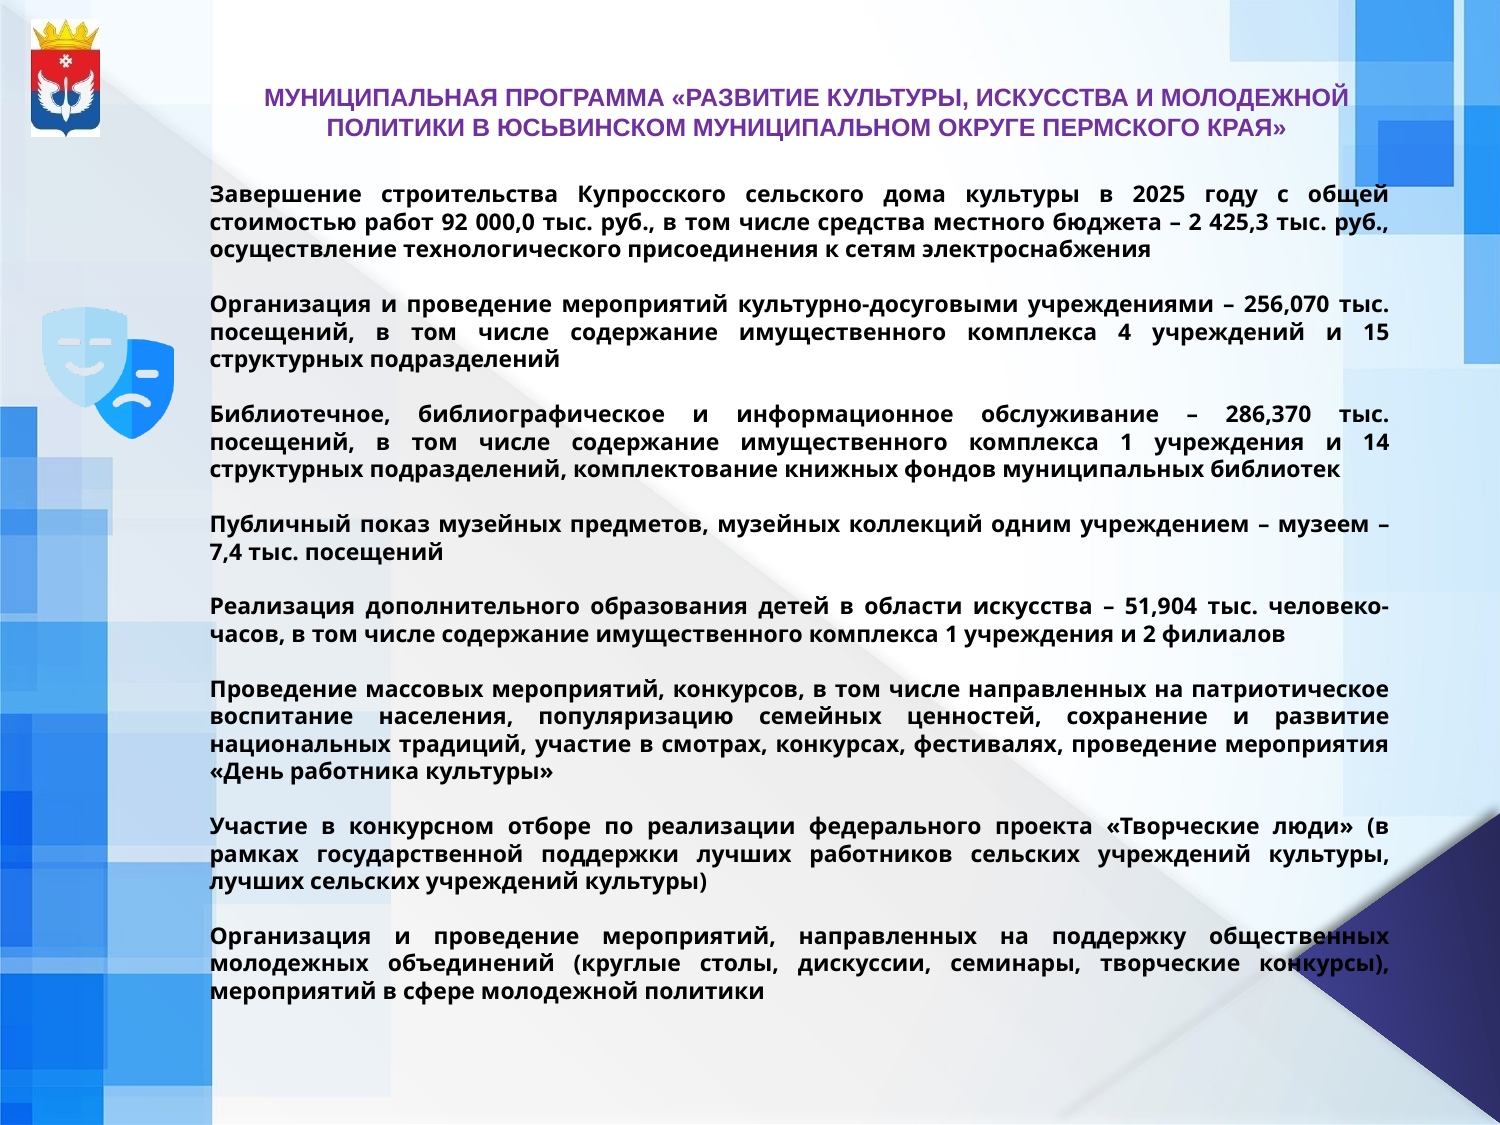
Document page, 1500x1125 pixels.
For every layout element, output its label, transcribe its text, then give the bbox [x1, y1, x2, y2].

subtitle Завершение строительства Купросского сельского дома культуры в 2025 году с общей стоимостью работ 92 000,0 тыс. руб., в том числе средства местного бюджета – 2 425,3 тыс. руб., осуществление технологического присоединения к сетям электроснабжения Организация и проведение мероприятий культурно-досуговыми учреждениями – 256,070 тыс. посещений, в том числе содержание имущественного комплекса 4 учреждений и 15 структурных подразделений Библиотечное, библиографическое и информационное обслуживание – 286,370 тыс. посещений, в том числе содержание имущественного комплекса 1 учреждения и 14 структурных подразделений, комплектование книжных фондов муниципальных библиотек Публичный показ музейных предметов, музейных коллекций одним учреждением – музеем – 7,4 тыс. посещений Реализация дополнительного образования детей в области искусства – 51,904 тыс. человеко-часов, в том числе содержание имущественного комплекса 1 учреждения и 2 филиалов Проведение массовых мероприятий, конкурсов, в том числе направленных на патриотическое воспитание населения, популяризацию семейных ценностей, сохранение и развитие национальных традиций, участие в смотрах, конкурсах, фестивалях, проведение мероприятия «День работника культуры» Участие в конкурсном отборе по реализации федерального проекта «Творческие люди» (в рамках государственной поддержки лучших работников сельских учреждений культуры, лучших сельских учреждений культуры) Организация и проведение мероприятий, направленных на поддержку общественных молодежных объединений (круглые столы, дискуссии, семинары, творческие конкурсы), мероприятий в сфере молодежной политики [194, 172, 1412, 1083]
title МУНИЦИПАЛЬНАЯ ПРОГРАММА «РАЗВИТИЕ КУЛЬТУРЫ, ИСКУССТВА И МОЛОДЕЖНОЙ ПОЛИТИКИ В ЮСЬВИНСКОМ МУНИЦИПАЛЬНОМ ОКРУГЕ ПЕРМСКОГО КРАЯ» [123, 66, 1412, 149]
picture [0, 0, 1500, 1125]
